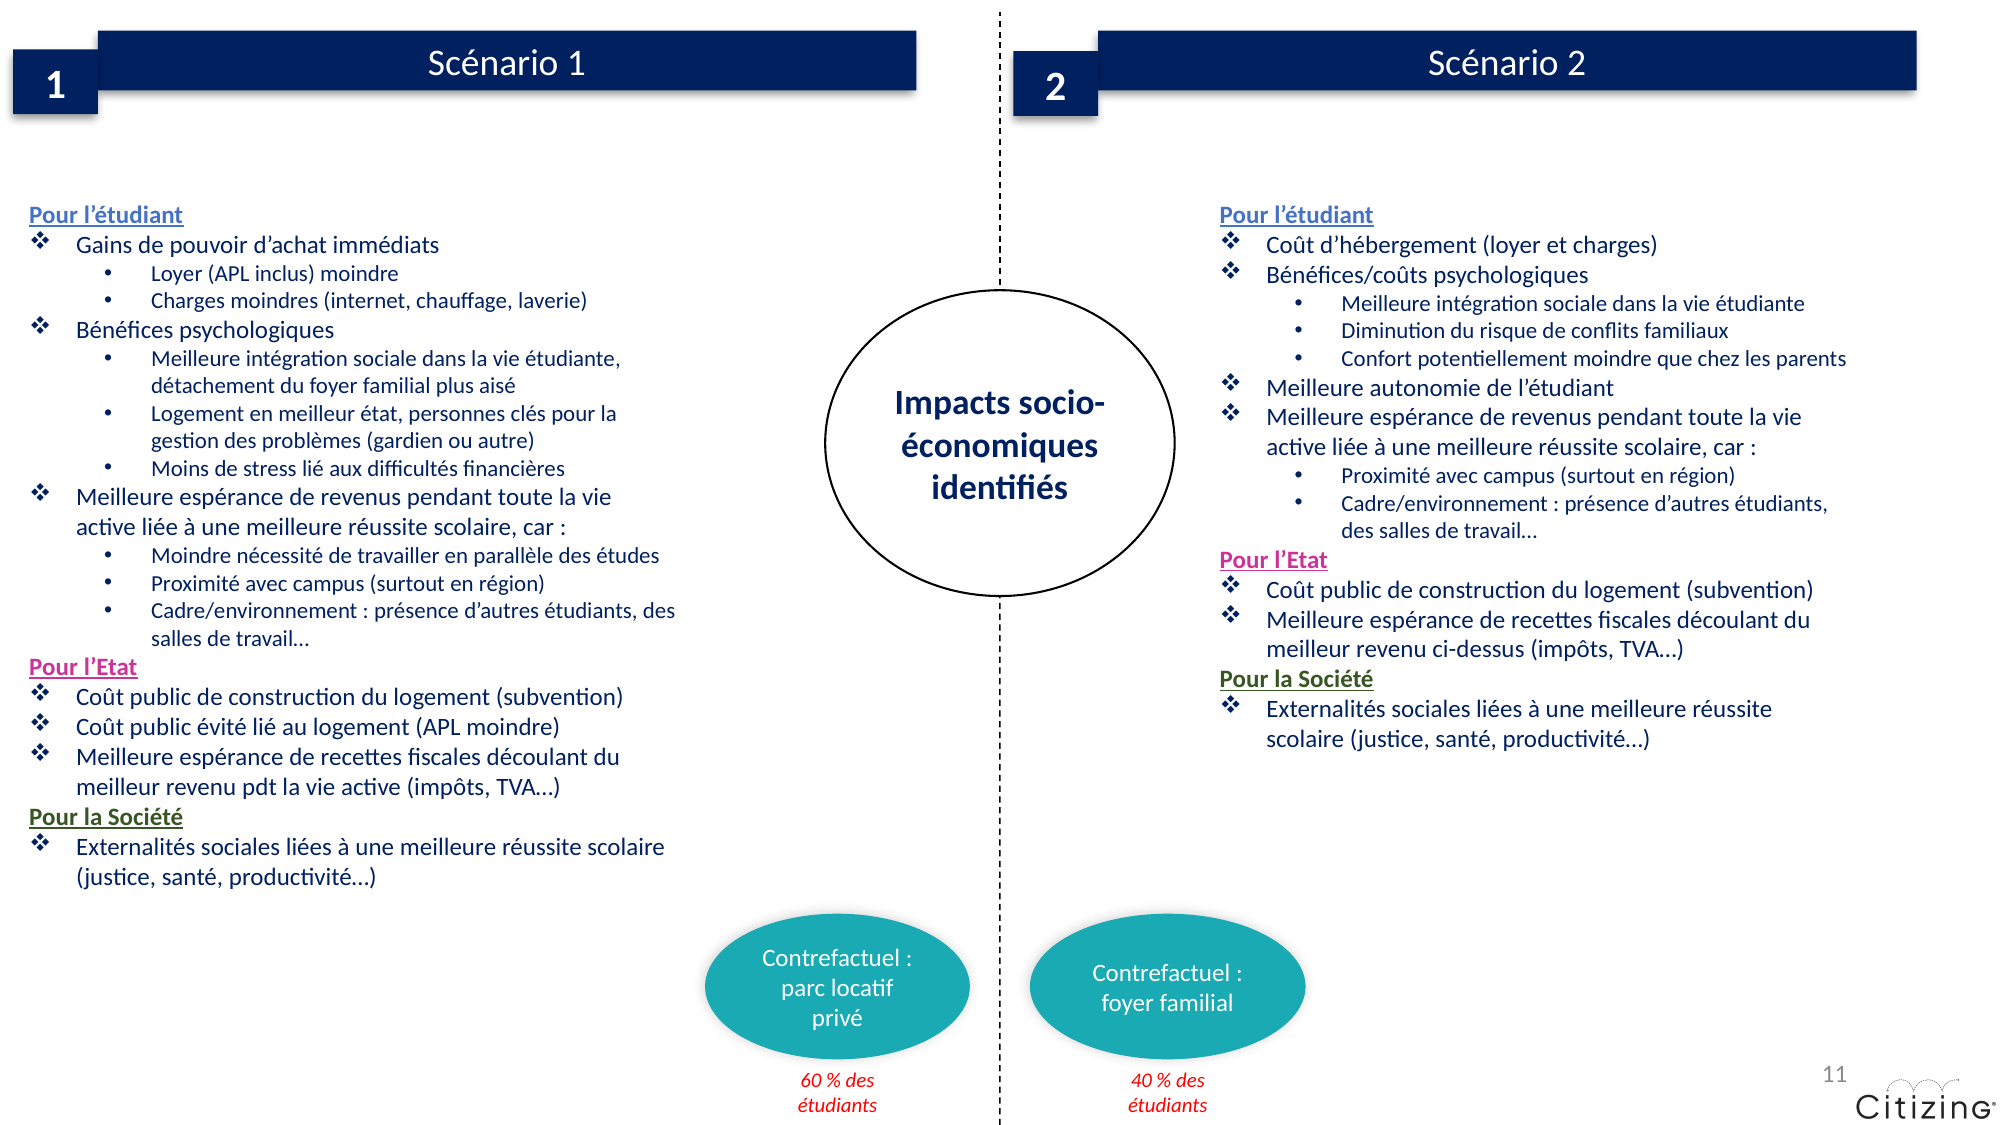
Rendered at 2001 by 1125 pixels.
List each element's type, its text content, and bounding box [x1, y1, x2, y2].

text_box 60 % des étudiants [754, 1059, 921, 1124]
picture [1821, 1013, 2001, 1125]
text_box Scénario 1 [97, 30, 917, 91]
text_box Pour l’étudiant Gains de pouvoir d’achat immédiats Loyer (APL inclus) moindre Charges moindres (internet, chauffage, laverie) Bénéfices psychologiques Meilleure intégration sociale dans la vie étudiante, détachement du foyer familial plus aisé Logement en meilleur état, personnes clés pour la gestion des problèmes (gardien ou autre) Moins de stress lié aux difficultés financières Meilleure espérance de revenus pendant toute la vie active liée à une meilleure réussite scolaire, car : Moindre nécessité de travailler en parallèle des études Proximité avec campus (surtout en région) Cadre/environnement : présence d’autres étudiants, des salles de travail… Pour l’Etat Coût public de construction du logement (subvention) Coût public évité lié au logement (APL moindre) Meilleure espérance de recettes fiscales découlant du meilleur revenu pdt la vie active (impôts, TVA…) Pour la Société Externalités sociales liées à une meilleure réussite scolaire (justice, santé, productivité…) [14, 191, 692, 898]
text_box Contrefactuel : foyer familial [1028, 912, 1307, 1059]
text_box Impacts socio-économiques identifiés [824, 289, 1176, 598]
text_box 1 [13, 49, 98, 115]
slide_number 11 [1412, 1042, 1863, 1103]
text_box Pour l’étudiant Coût d’hébergement (loyer et charges) Bénéfices/coûts psychologiques Meilleure intégration sociale dans la vie étudiante Diminution du risque de conflits familiaux Confort potentiellement moindre que chez les parents Meilleure autonomie de l’étudiant Meilleure espérance de revenus pendant toute la vie active liée à une meilleure réussite scolaire, car : Proximité avec campus (surtout en région) Cadre/environnement : présence d’autres étudiants, des salles de travail… Pour l’Etat Coût public de construction du logement (subvention) Meilleure espérance de recettes fiscales découlant du meilleur revenu ci-dessus (impôts, TVA…) Pour la Société Externalités sociales liées à une meilleure réussite scolaire (justice, santé, productivité…) [1204, 191, 1866, 761]
text_box 40 % des étudiants [1084, 1059, 1252, 1124]
text_box Contrefactuel : parc locatif privé [704, 912, 971, 1059]
text_box 2 [1013, 51, 1099, 116]
text_box Scénario 2 [1098, 30, 1917, 91]
